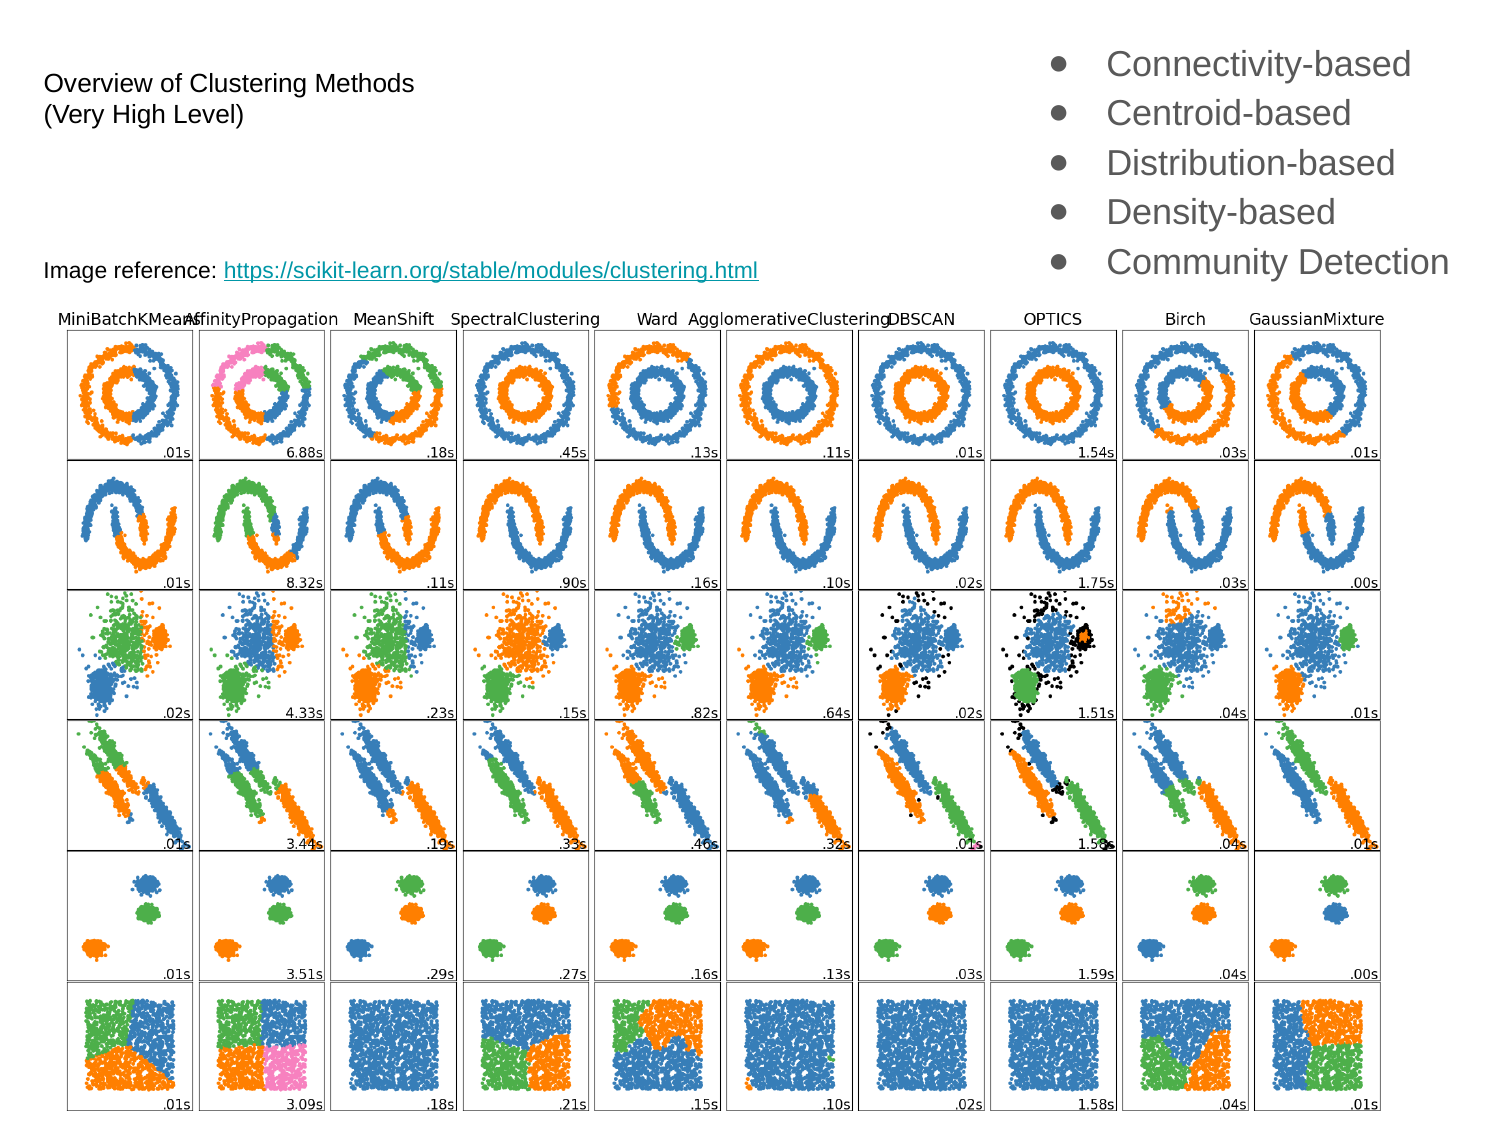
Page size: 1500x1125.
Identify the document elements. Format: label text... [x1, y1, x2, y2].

text_box Image reference: https://scikit-learn.org/stable/modules/clustering.html [28, 248, 1395, 346]
list Connectivity-based Centroid-based Distribution-based Density-based Community Detection [1013, 18, 1472, 313]
title Overview of Clustering Methods (Very High Level) [28, 51, 1013, 145]
picture [39, 297, 1407, 1112]
